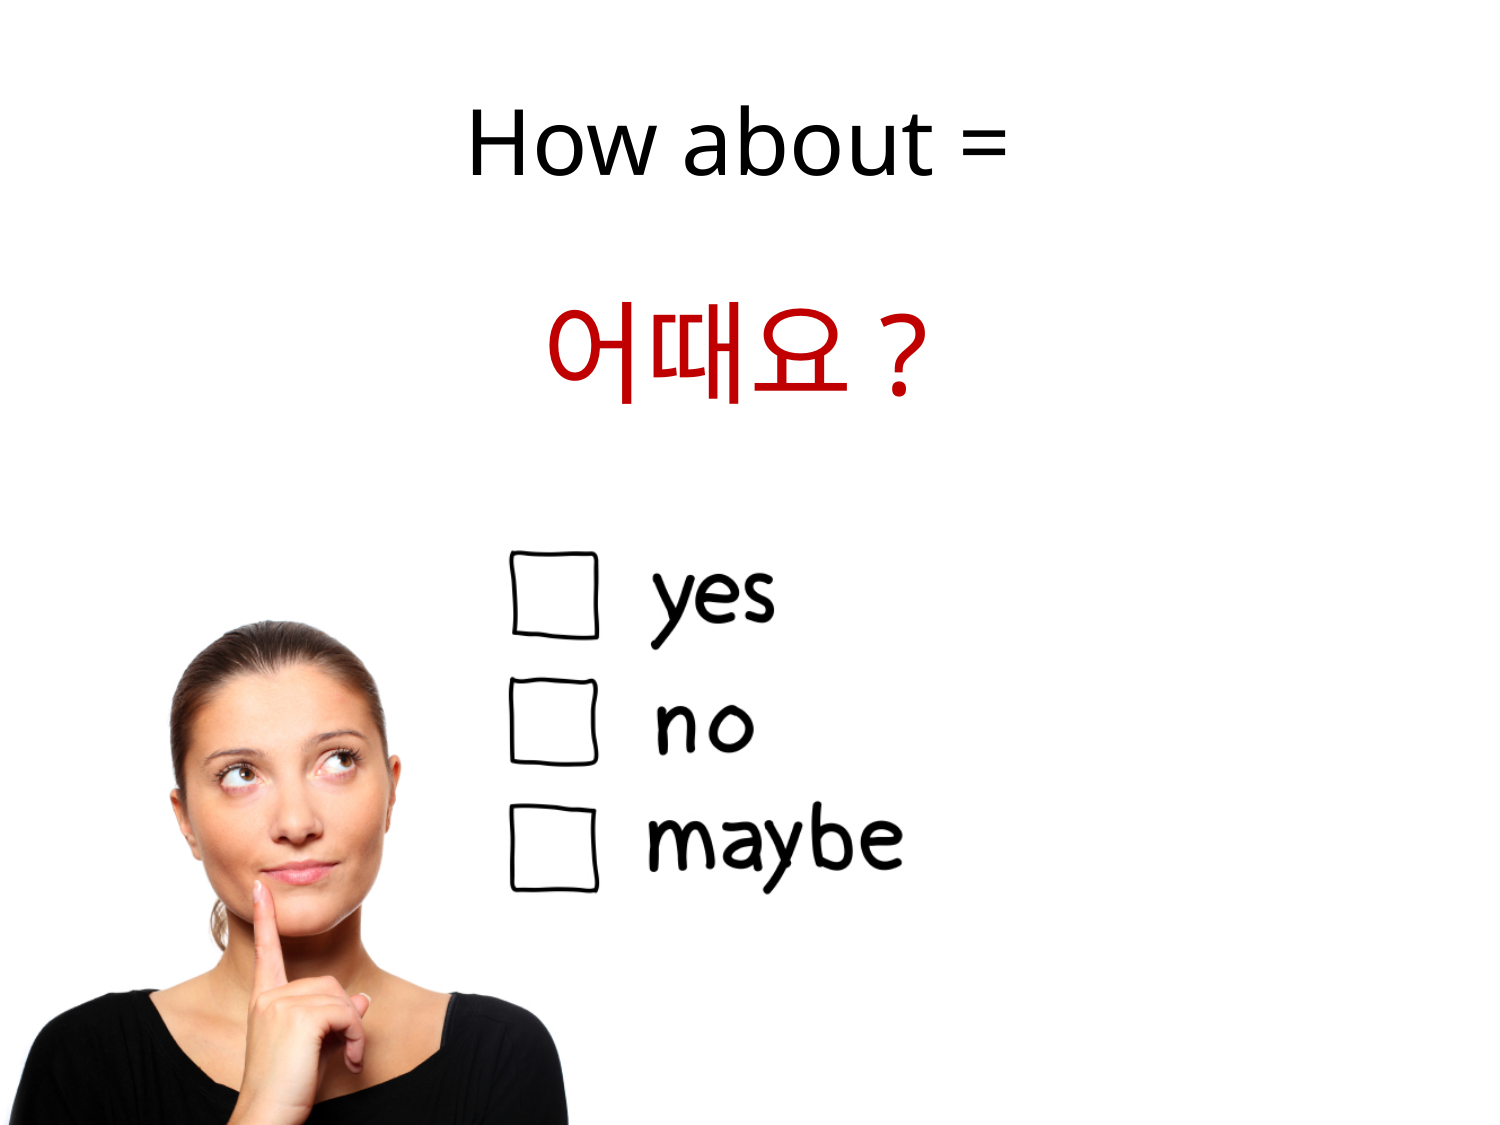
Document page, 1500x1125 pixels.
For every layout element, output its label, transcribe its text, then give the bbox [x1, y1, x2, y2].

picture [0, 487, 958, 1125]
list 어때요? [450, 275, 1050, 463]
title How about = [75, 45, 1425, 233]
